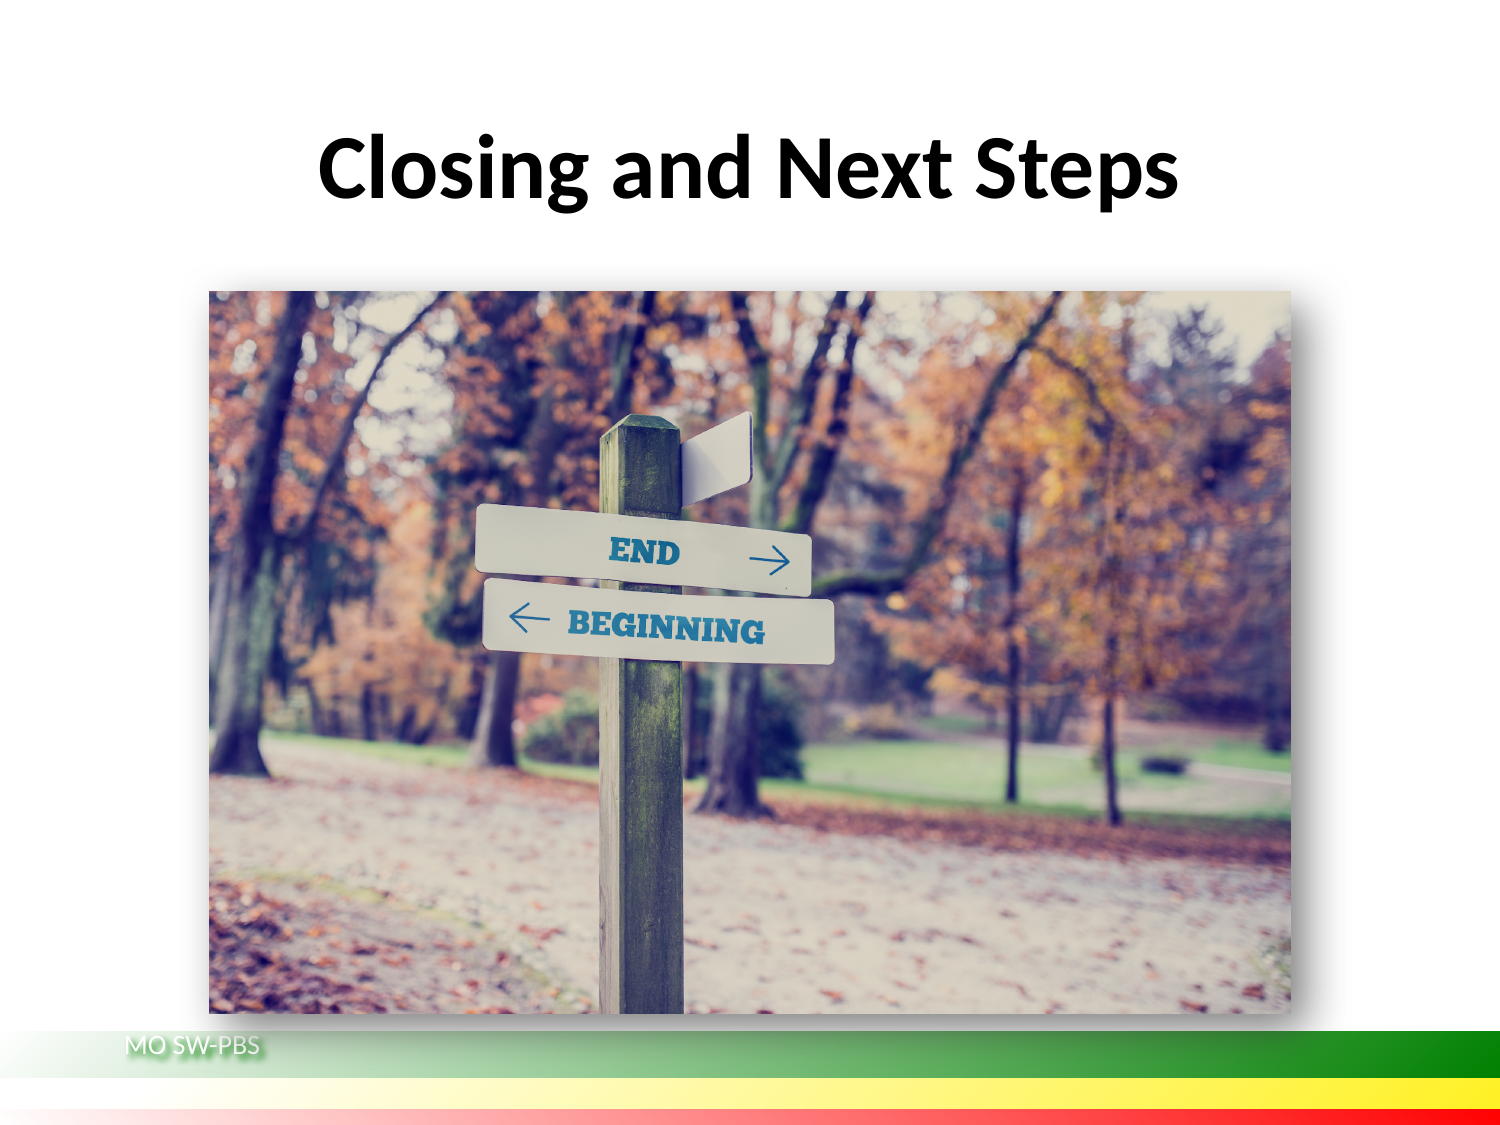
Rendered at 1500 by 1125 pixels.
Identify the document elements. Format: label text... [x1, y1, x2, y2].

picture [208, 291, 1292, 1014]
title Closing and Next Steps [103, 59, 1397, 278]
